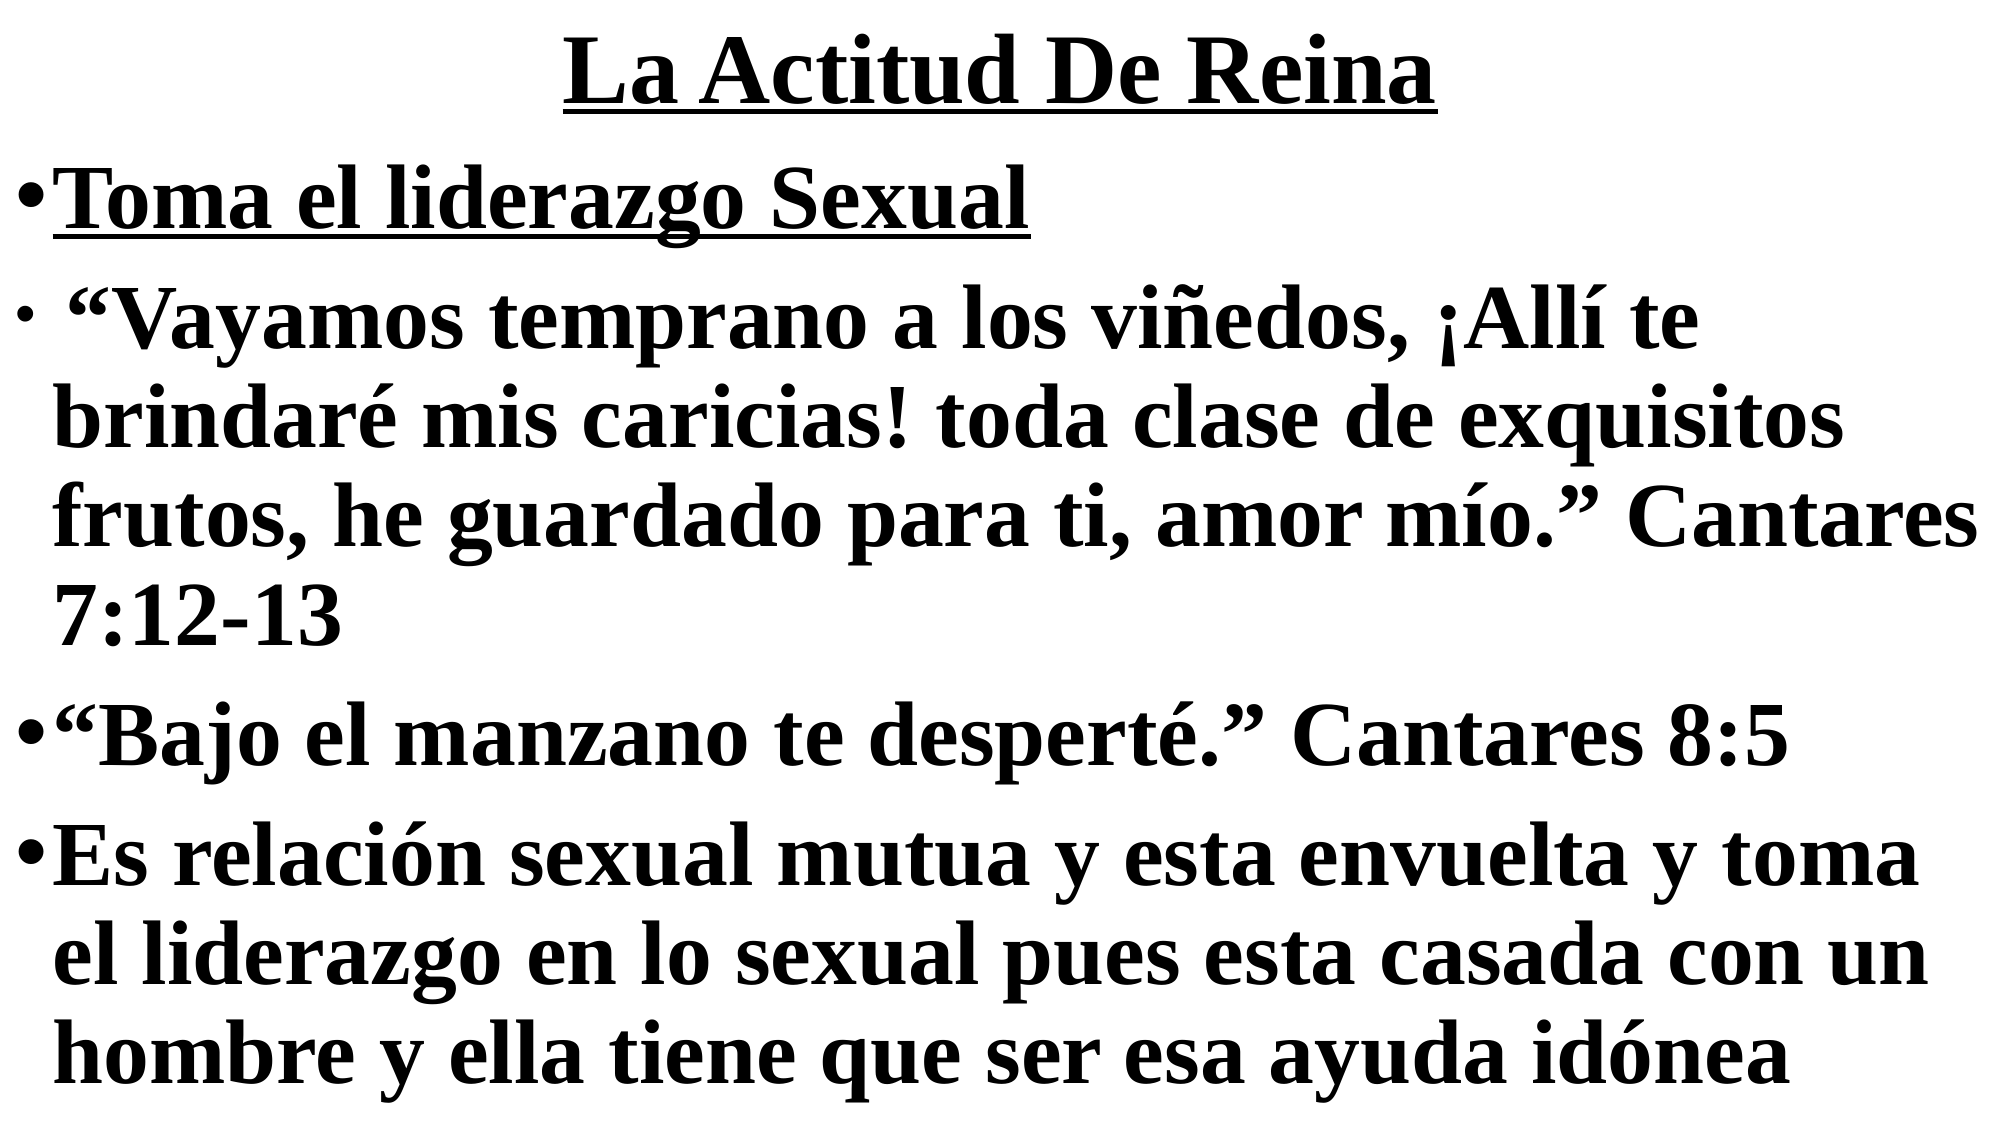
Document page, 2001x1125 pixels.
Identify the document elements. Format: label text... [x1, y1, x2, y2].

list Toma el liderazgo Sexual “Vayamos temprano a los viñedos, ¡Allí te brindaré mis caricias! toda clase de exquisitos frutos, he guardado para ti, amor mío.” Cantares 7:12-13 “Bajo el manzano te desperté.” Cantares 8:5 Es relación sexual mutua y esta envuelta y toma el liderazgo en lo sexual pues esta casada con un hombre y ella tiene que ser esa ayuda idónea [0, 142, 2000, 1125]
title La Actitud De Reina [0, 0, 2000, 142]
